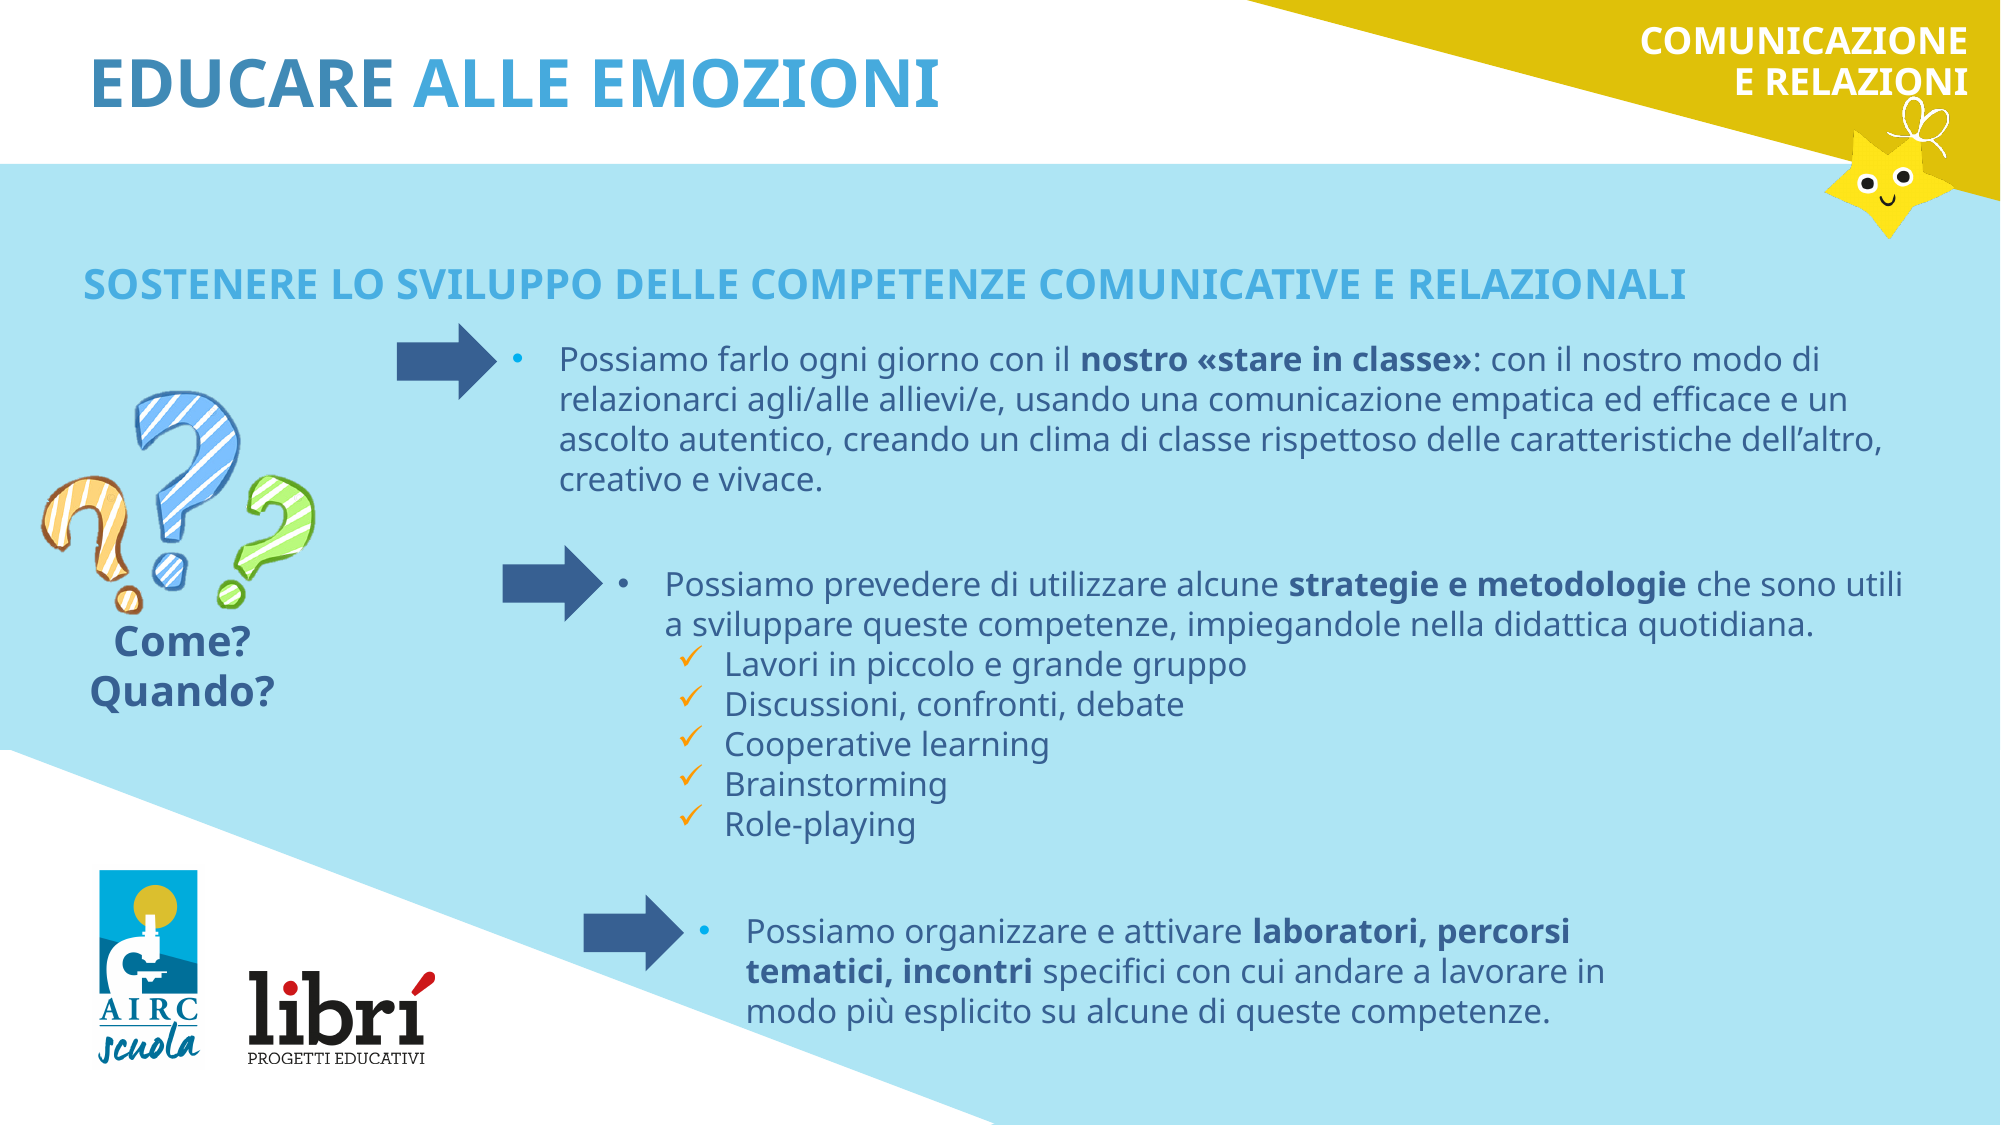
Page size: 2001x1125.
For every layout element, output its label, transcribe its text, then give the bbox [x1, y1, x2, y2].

picture [248, 971, 435, 1064]
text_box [502, 545, 1922, 854]
title EDUCARE ALLE EMOZIONI [73, 42, 1162, 139]
text_box scuola.airc.it [346, 1005, 610, 1111]
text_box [583, 894, 1685, 1040]
text_box SOSTENERE LO SVILUPPO DELLE COMPETENZE COMUNICATIVE E RELAZIONALI [69, 250, 1890, 355]
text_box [1601, 14, 1984, 239]
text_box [396, 323, 1922, 508]
picture [92, 864, 205, 1070]
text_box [34, 372, 334, 724]
